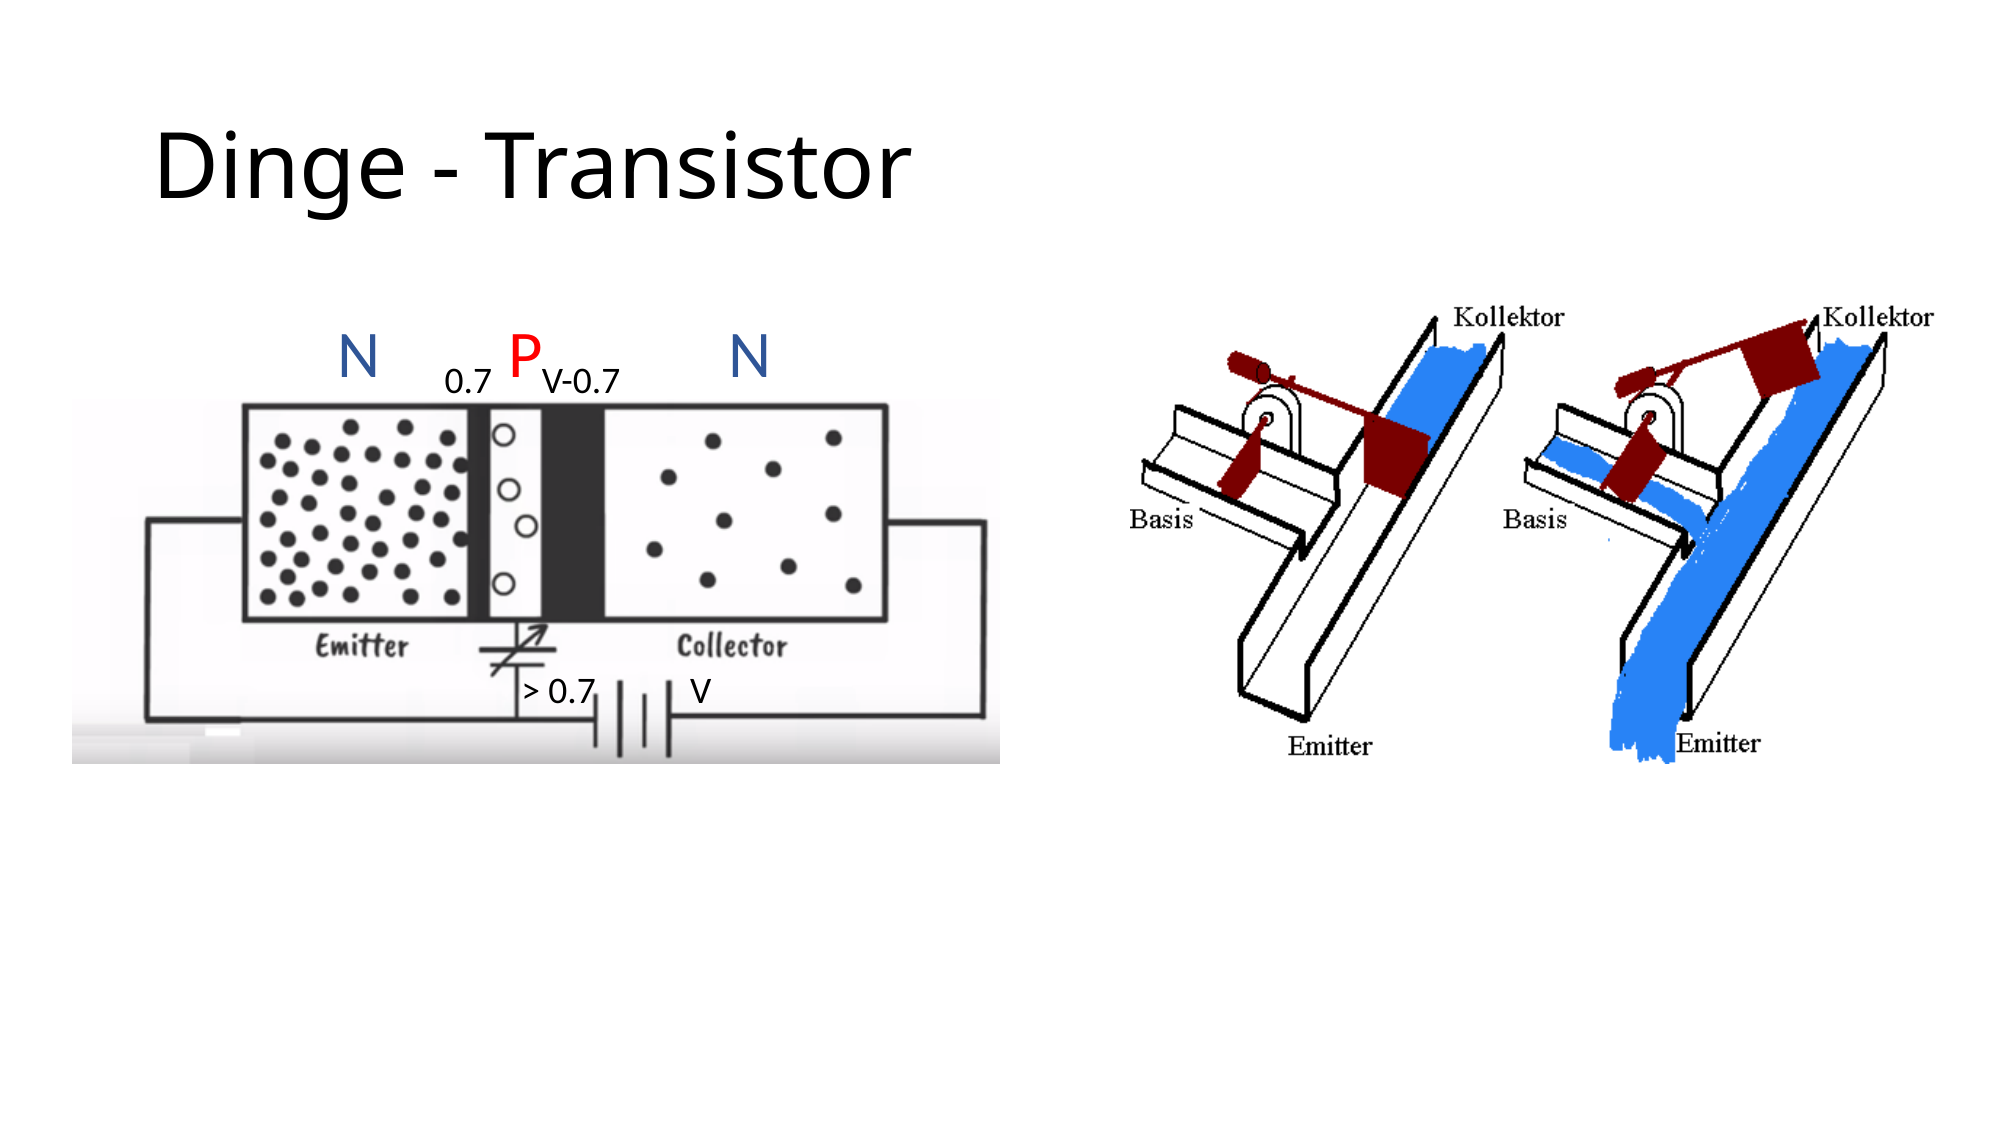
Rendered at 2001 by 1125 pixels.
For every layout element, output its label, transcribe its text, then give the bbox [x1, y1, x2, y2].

picture [72, 399, 1001, 764]
text_box V-0.7 [527, 348, 636, 399]
text_box 0.7 [429, 348, 507, 399]
text_box P [494, 303, 559, 398]
title Dinge - Transistor [137, 59, 1863, 278]
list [1130, 303, 1940, 764]
text_box N [322, 303, 396, 398]
text_box N [714, 303, 787, 398]
